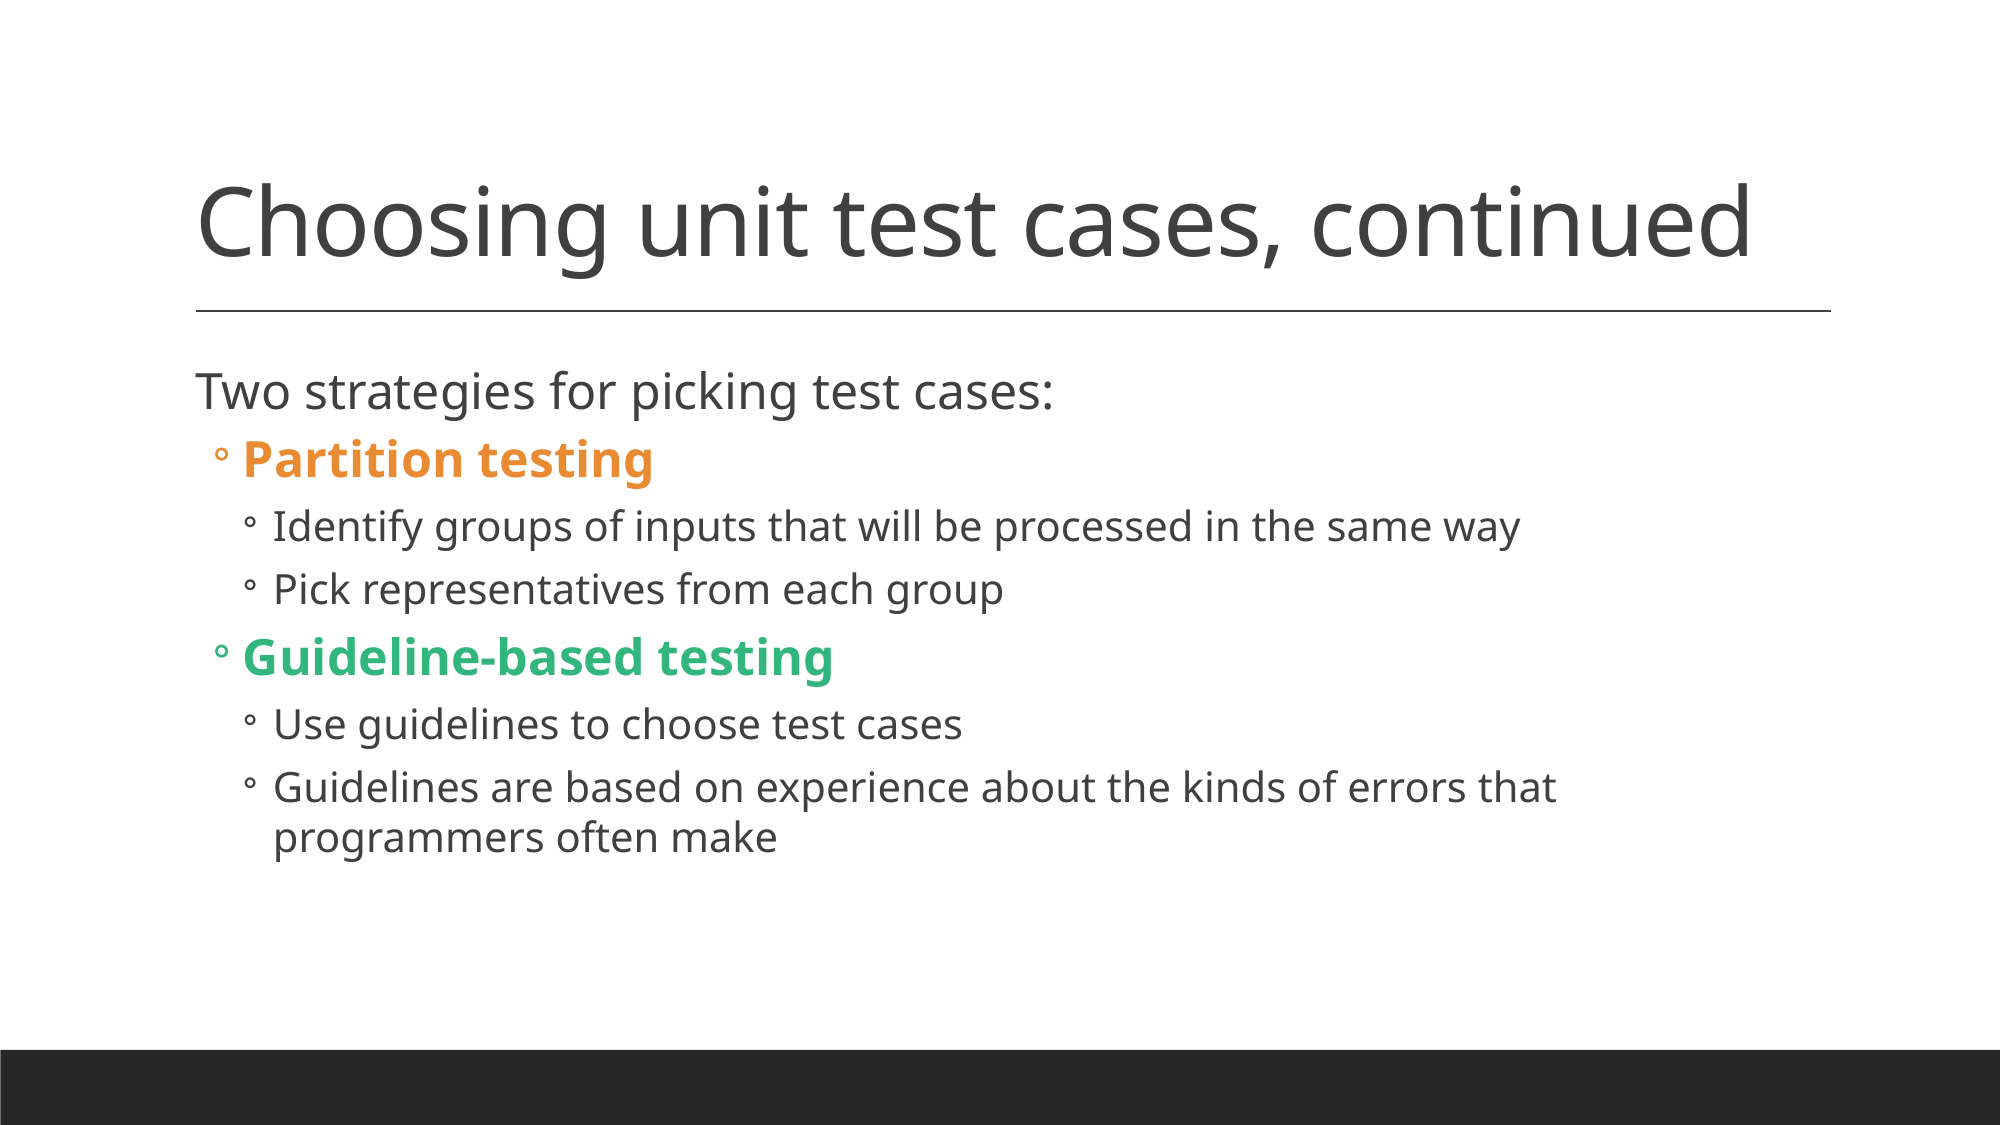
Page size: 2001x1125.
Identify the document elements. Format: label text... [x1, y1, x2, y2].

list Two strategies for picking test cases: Partition testing Identify groups of inputs that will be processed in the same way Pick representatives from each group Guideline-based testing Use guidelines to choose test cases Guidelines are based on experience about the kinds of errors that programmers often make [180, 345, 1830, 963]
title Choosing unit test cases, continued [180, 47, 1830, 285]
